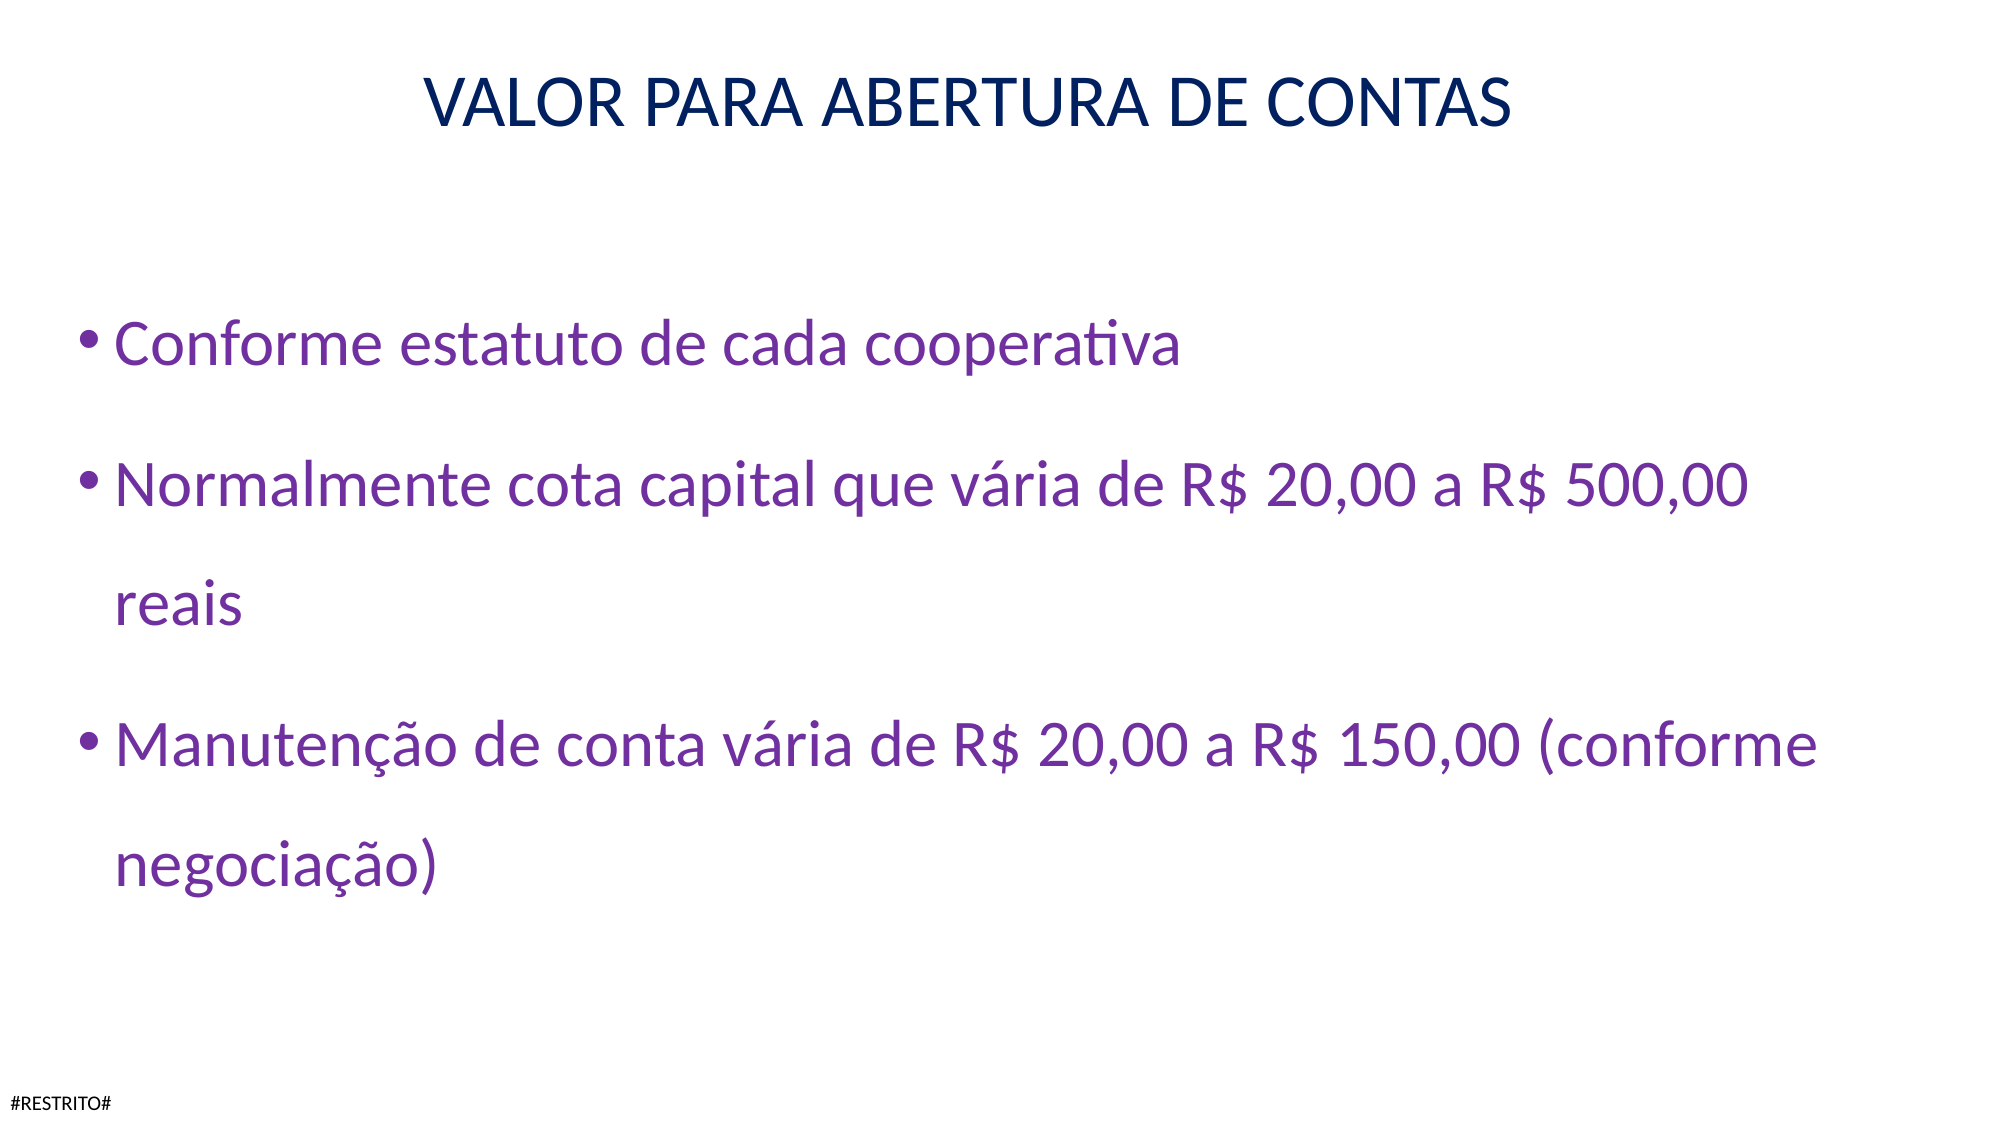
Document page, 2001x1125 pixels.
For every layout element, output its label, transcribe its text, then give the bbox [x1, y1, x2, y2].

text_box VALOR PARA ABERTURA DE CONTAS [62, 54, 1875, 129]
text_box Conforme estatuto de cada cooperativa Normalmente cota capital que vária de R$ 20,00 a R$ 500,00 reais Manutenção de conta vária de R$ 20,00 a R$ 150,00 (conforme negociação) [62, 251, 1875, 1071]
